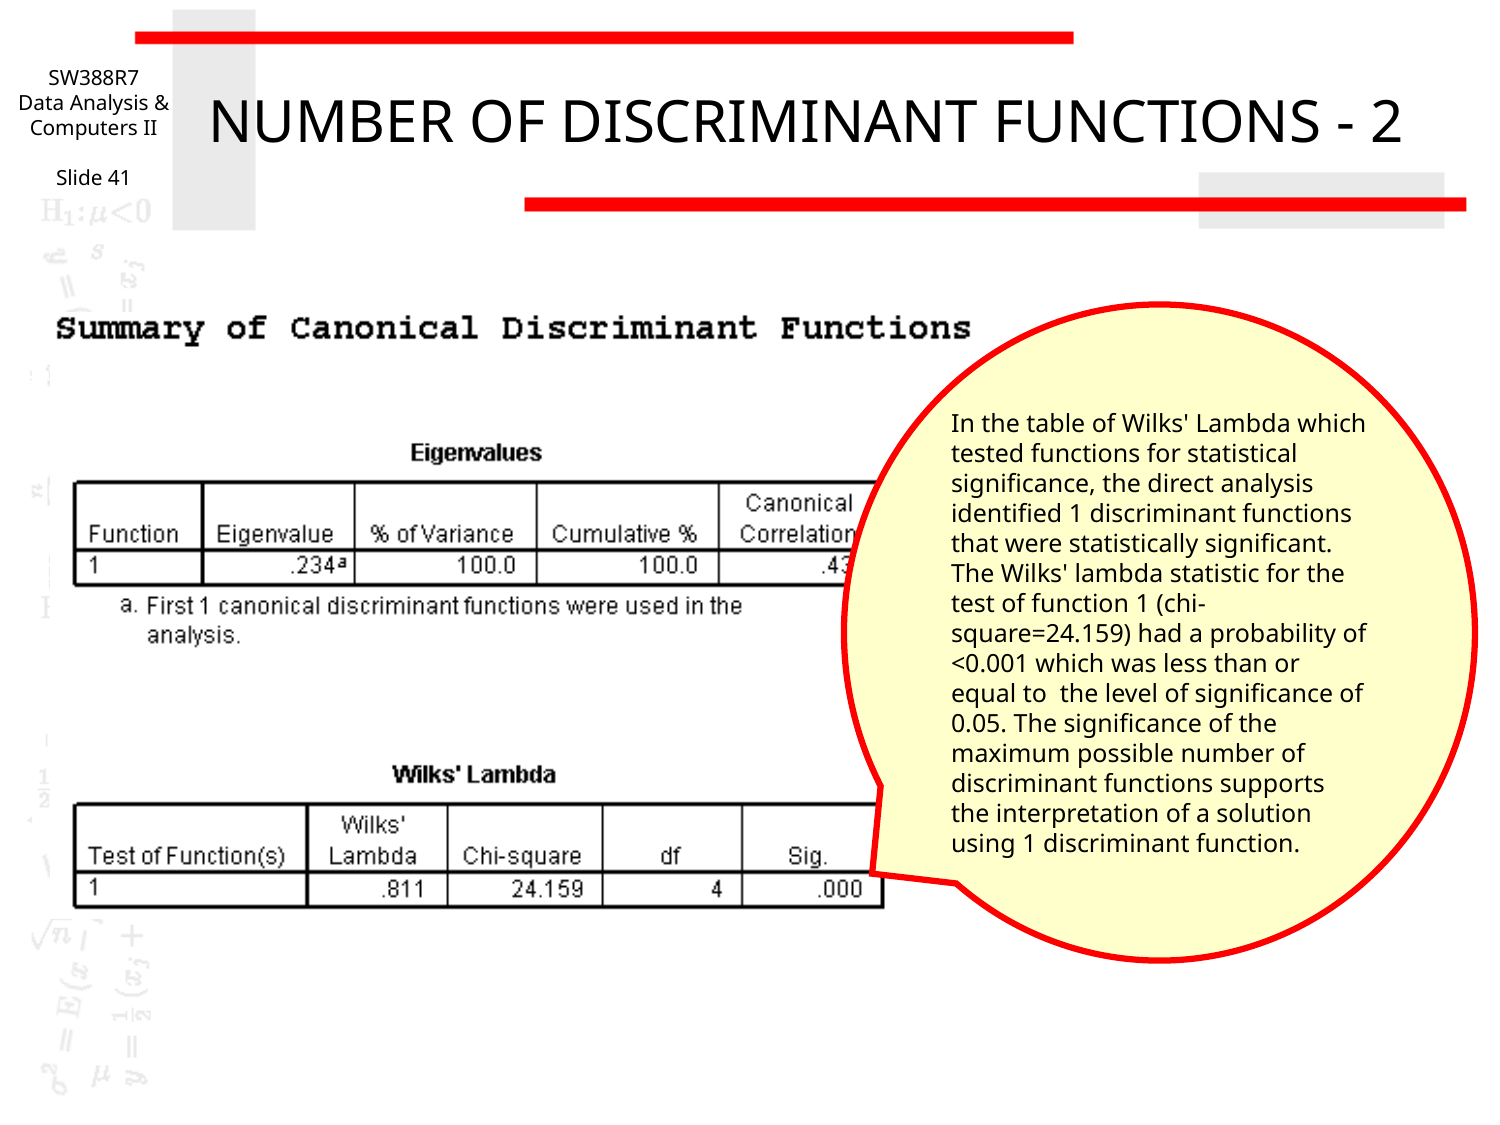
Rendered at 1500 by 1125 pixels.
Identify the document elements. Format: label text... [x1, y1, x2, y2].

text_box In the table of Wilks' Lambda which tested functions for statistical significance, the direct analysis identified 1 discriminant functions that were statistically significant. The Wilks' lambda statistic for the test of function 1 (chi-square=24.159) had a probability of <0.001 which was less than or equal to the level of significance of 0.05. The significance of the maximum possible number of discriminant functions supports the interpretation of a solution using 1 discriminant function. [980, 304, 1475, 961]
picture [18, 0, 1500, 1108]
slide_number SW388R7 Data Analysis & Computers II Slide 41 [0, 50, 187, 200]
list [49, 312, 976, 919]
title NUMBER OF DISCRIMINANT FUNCTIONS - 2 [187, 50, 1425, 200]
